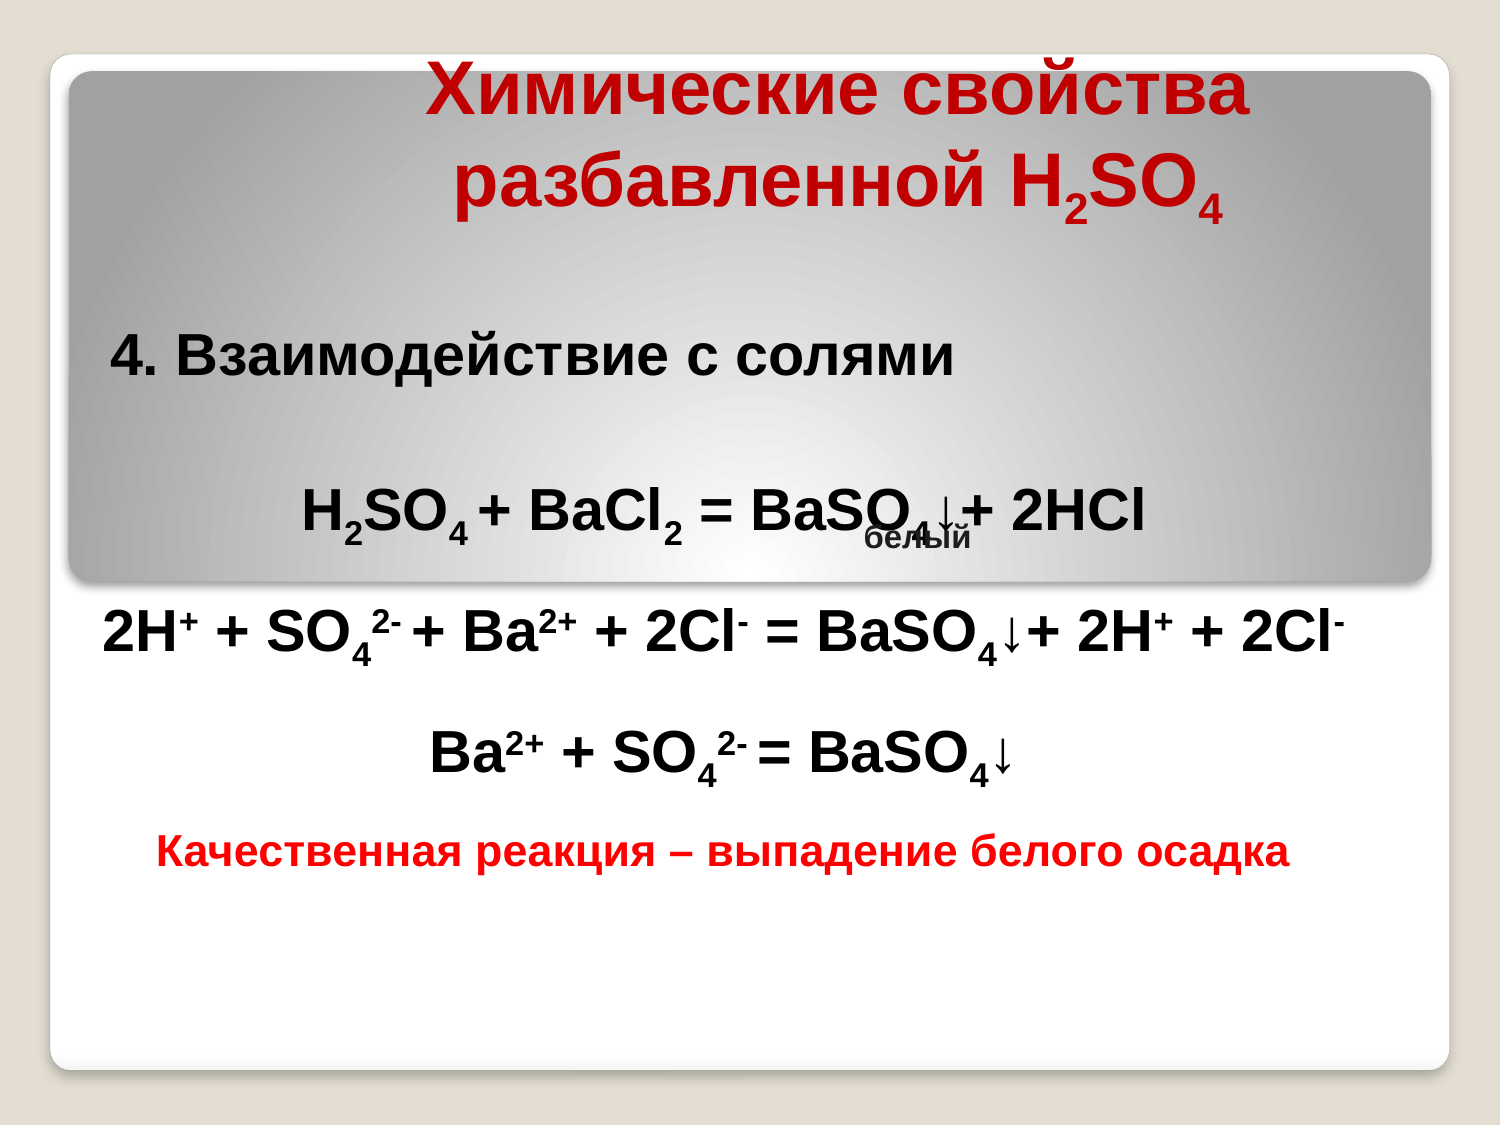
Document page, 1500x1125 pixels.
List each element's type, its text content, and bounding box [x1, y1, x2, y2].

subtitle 4. Взаимодействие с солями H2SO4 + BaCl2 = BaSO4↓+ 2HCl 2H+ + SO42- + Ba2+ + 2Cl- = BaSO4↓+ 2H+ + 2Cl- Ba2+ + SO42- = BaSO4↓ Качественная реакция – выпадение белого осадка [58, 316, 1369, 967]
title Химические свойства разбавленной H2SO4 [230, 31, 1446, 242]
text_box белый [844, 515, 1010, 563]
